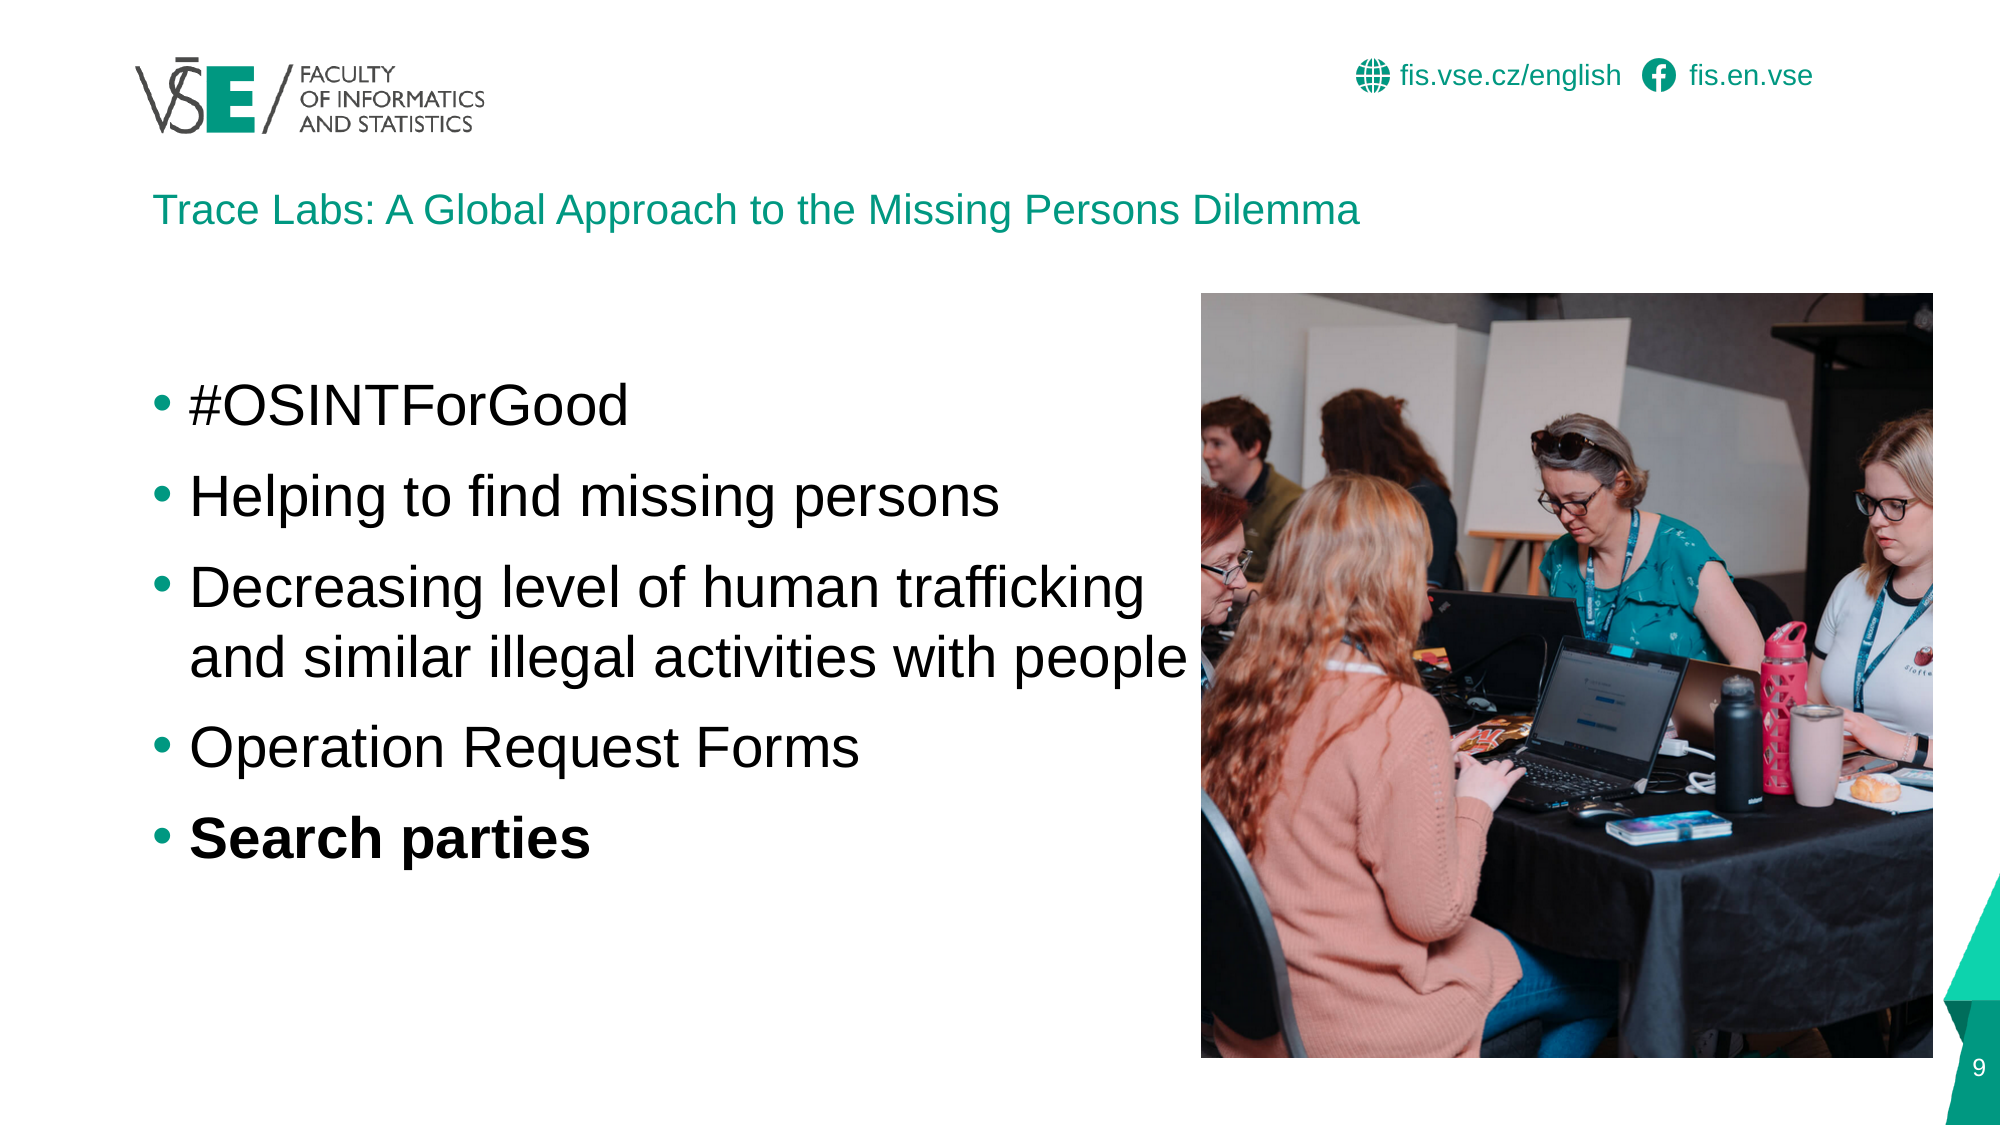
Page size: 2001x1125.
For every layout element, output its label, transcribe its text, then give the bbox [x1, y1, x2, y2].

title Trace Labs: A Global Approach to the Missing Persons Dilemma [137, 180, 1839, 294]
list #OSINTForGood Helping to find missing persons Decreasing level of human trafficking and similar illegal activities with people Operation Request Forms Search parties [137, 359, 1201, 1043]
picture [0, 0, 2000, 1125]
